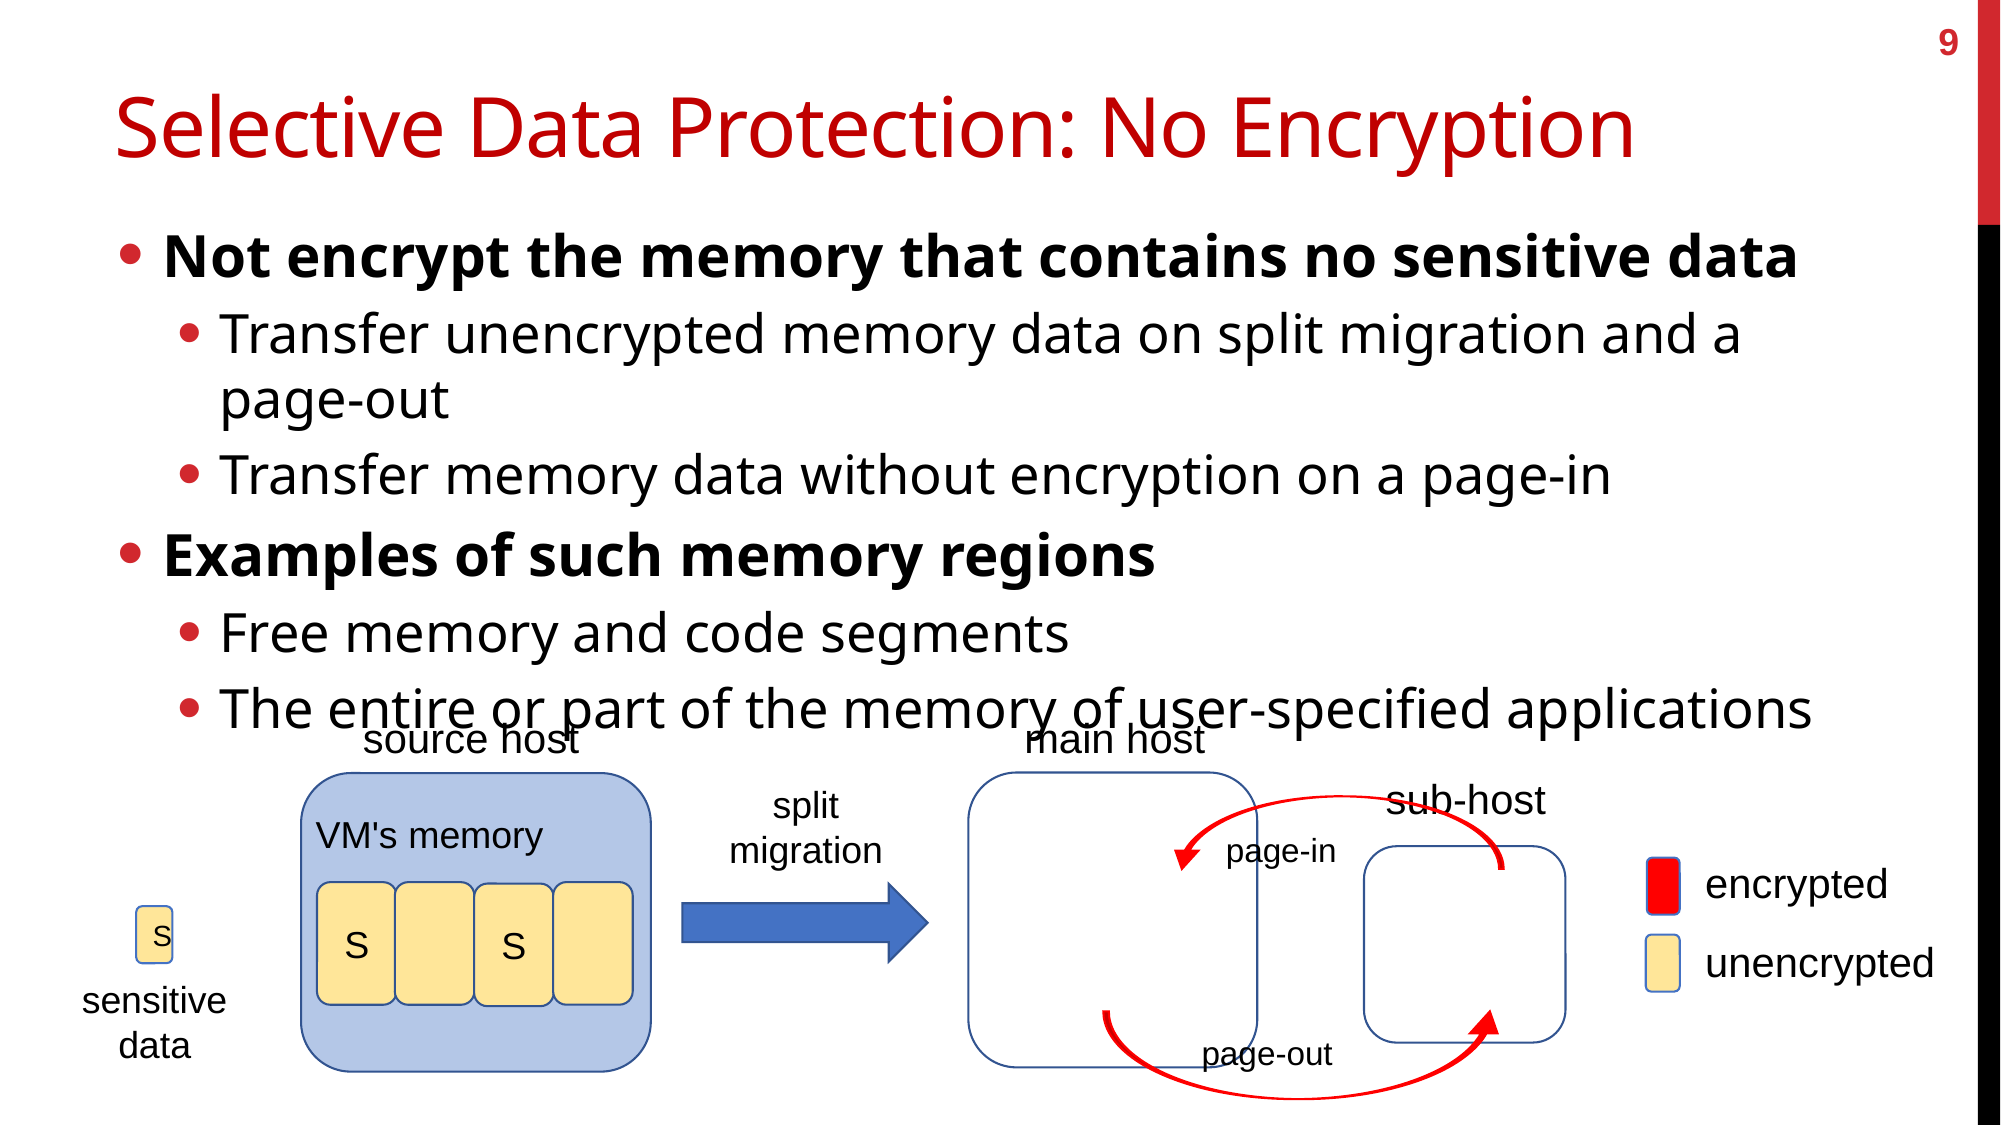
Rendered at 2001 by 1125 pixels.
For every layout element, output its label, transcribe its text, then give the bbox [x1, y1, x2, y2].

text_box [682, 883, 928, 962]
text_box source host [348, 704, 629, 770]
title Selective Data Protection: No Encryption [99, 25, 1904, 182]
text_box S [474, 883, 554, 1007]
text_box VM's memory [300, 803, 559, 864]
text_box page-out [1186, 1025, 1348, 1080]
text_box [394, 882, 474, 1005]
text_box [1646, 857, 1680, 915]
text_box [301, 773, 651, 1072]
text_box page-in [1210, 821, 1413, 877]
text_box [968, 772, 1258, 1068]
text_box unencrypted [1690, 927, 1951, 993]
text_box encrypted [1690, 849, 1904, 914]
text_box sub-host [1370, 765, 1562, 830]
slide_number 9 [1823, 10, 1975, 71]
text_box [1175, 796, 1504, 869]
text_box S [136, 906, 173, 964]
list Not encrypt the memory that contains no sensitive data Transfer unencrypted memory data on split migration and a page-out Transfer memory data without encryption on a page-in Examples of such memory regions Free memory and code segments The entire or part of the memory of user-specified applications [99, 211, 1904, 1065]
text_box main host [1009, 704, 1229, 770]
text_box [1363, 846, 1566, 1043]
text_box [1103, 1011, 1498, 1100]
text_box sensitive data [62, 968, 248, 1074]
text_box S [316, 882, 396, 1005]
text_box [553, 882, 633, 1005]
text_box split migration [691, 773, 921, 878]
text_box [1645, 934, 1680, 992]
